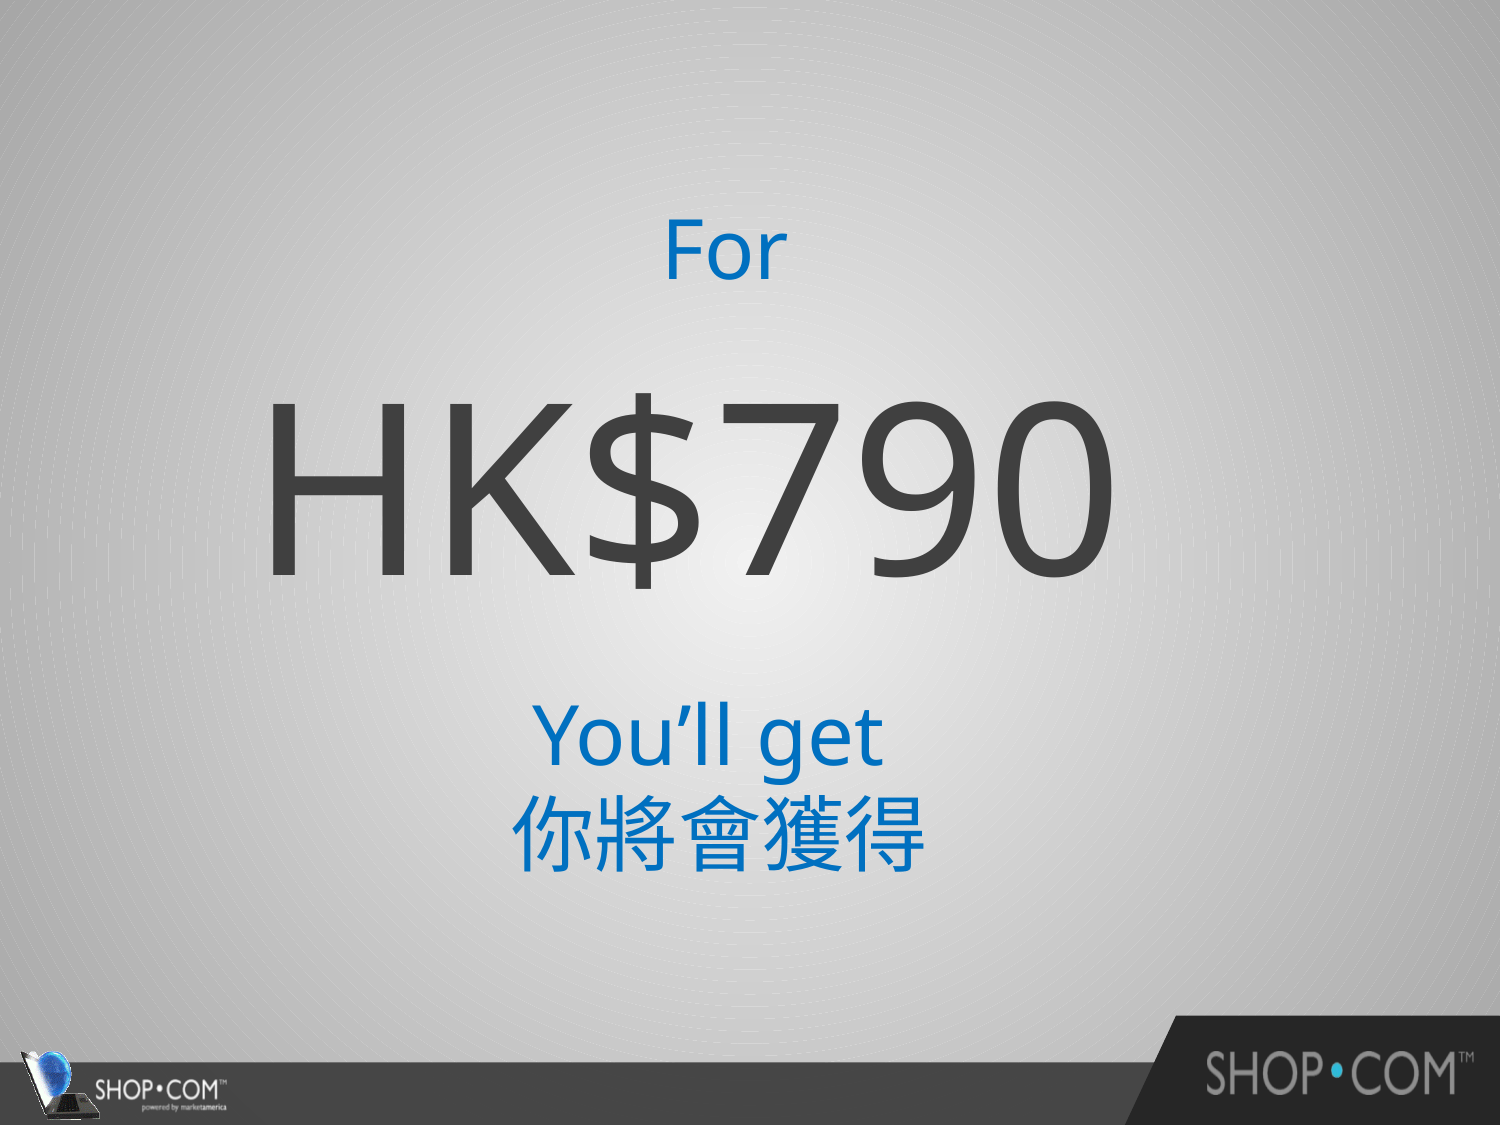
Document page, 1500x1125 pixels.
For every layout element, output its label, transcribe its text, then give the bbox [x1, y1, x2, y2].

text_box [1124, 1015, 1500, 1125]
picture [17, 1031, 235, 1125]
text_box You’ll get 你將會獲得 [496, 674, 943, 890]
text_box For [646, 188, 804, 304]
text_box HK$790 [235, 328, 1202, 631]
